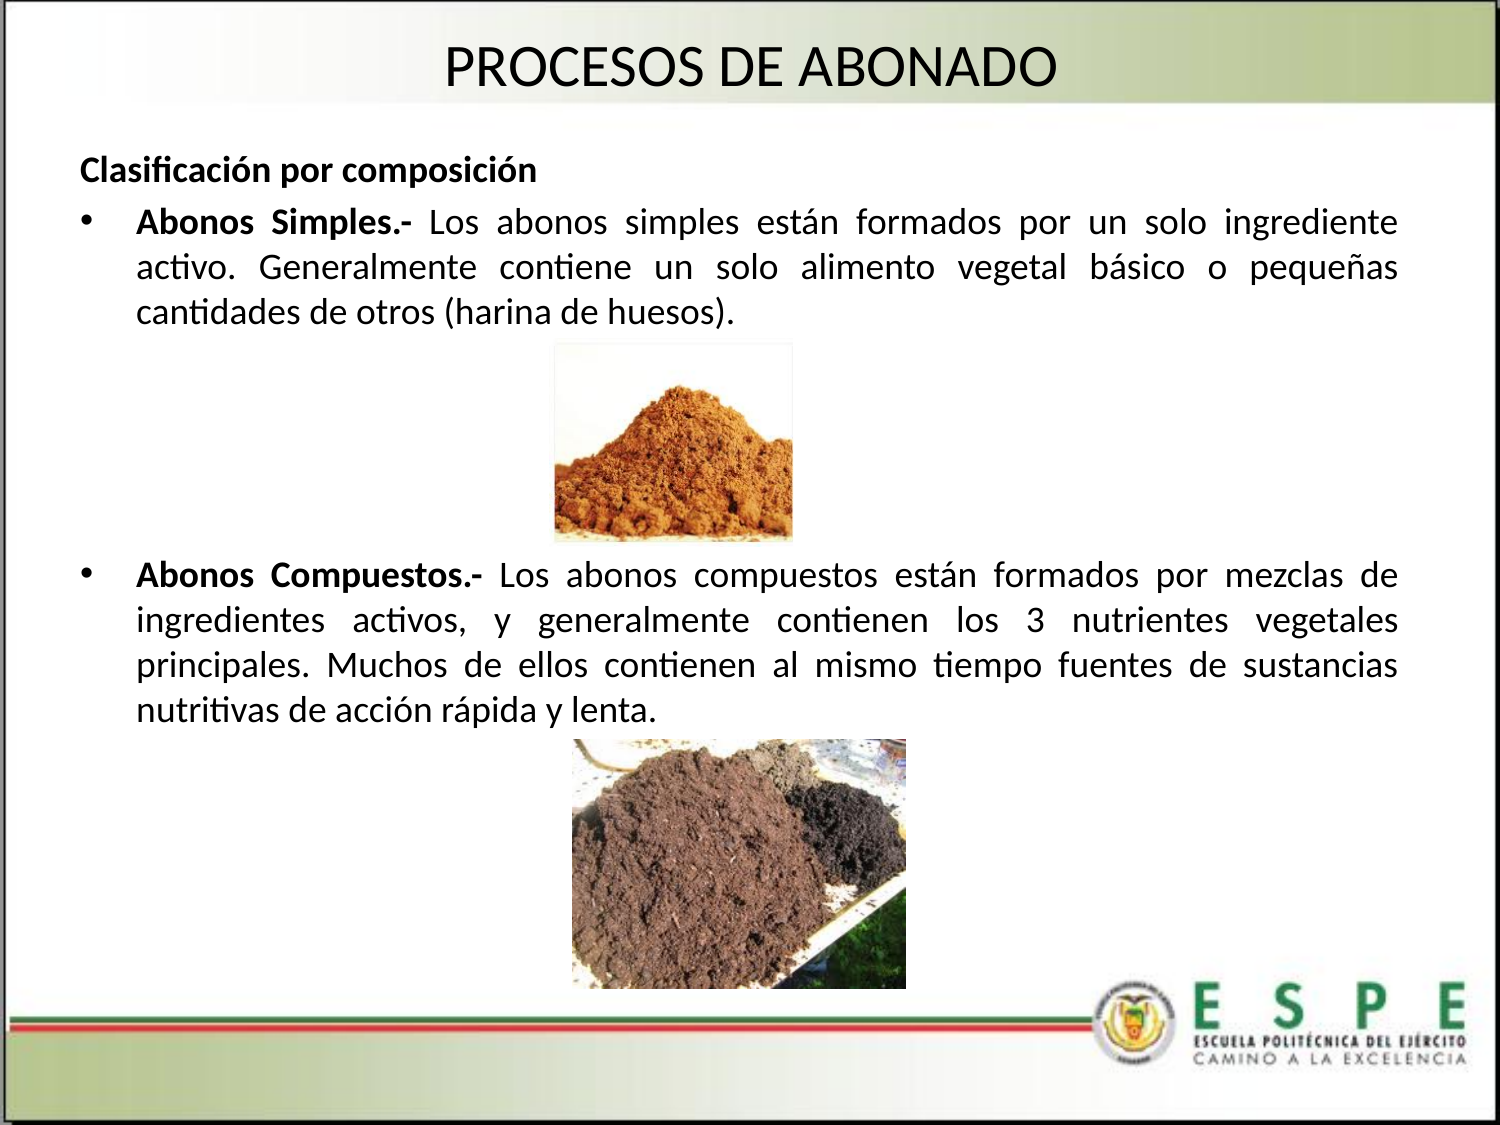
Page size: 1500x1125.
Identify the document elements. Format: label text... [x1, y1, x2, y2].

title PROCESOS DE ABONADO [76, 0, 1427, 126]
list Clasificación por composición Abonos Simples.- Los abonos simples están formados por un solo ingrediente activo. Generalmente contiene un solo alimento vegetal básico o pequeñas cantidades de otros (harina de huesos). Abonos Compuestos.- Los abonos compuestos están formados por mezclas de ingredientes activos, y generalmente contienen los 3 nutrientes vegetales principales. Muchos de ellos contienen al mismo tiempo fuentes de sustancias nutritivas de acción rápida y lenta. [64, 137, 1415, 880]
picture [0, 0, 1500, 1125]
